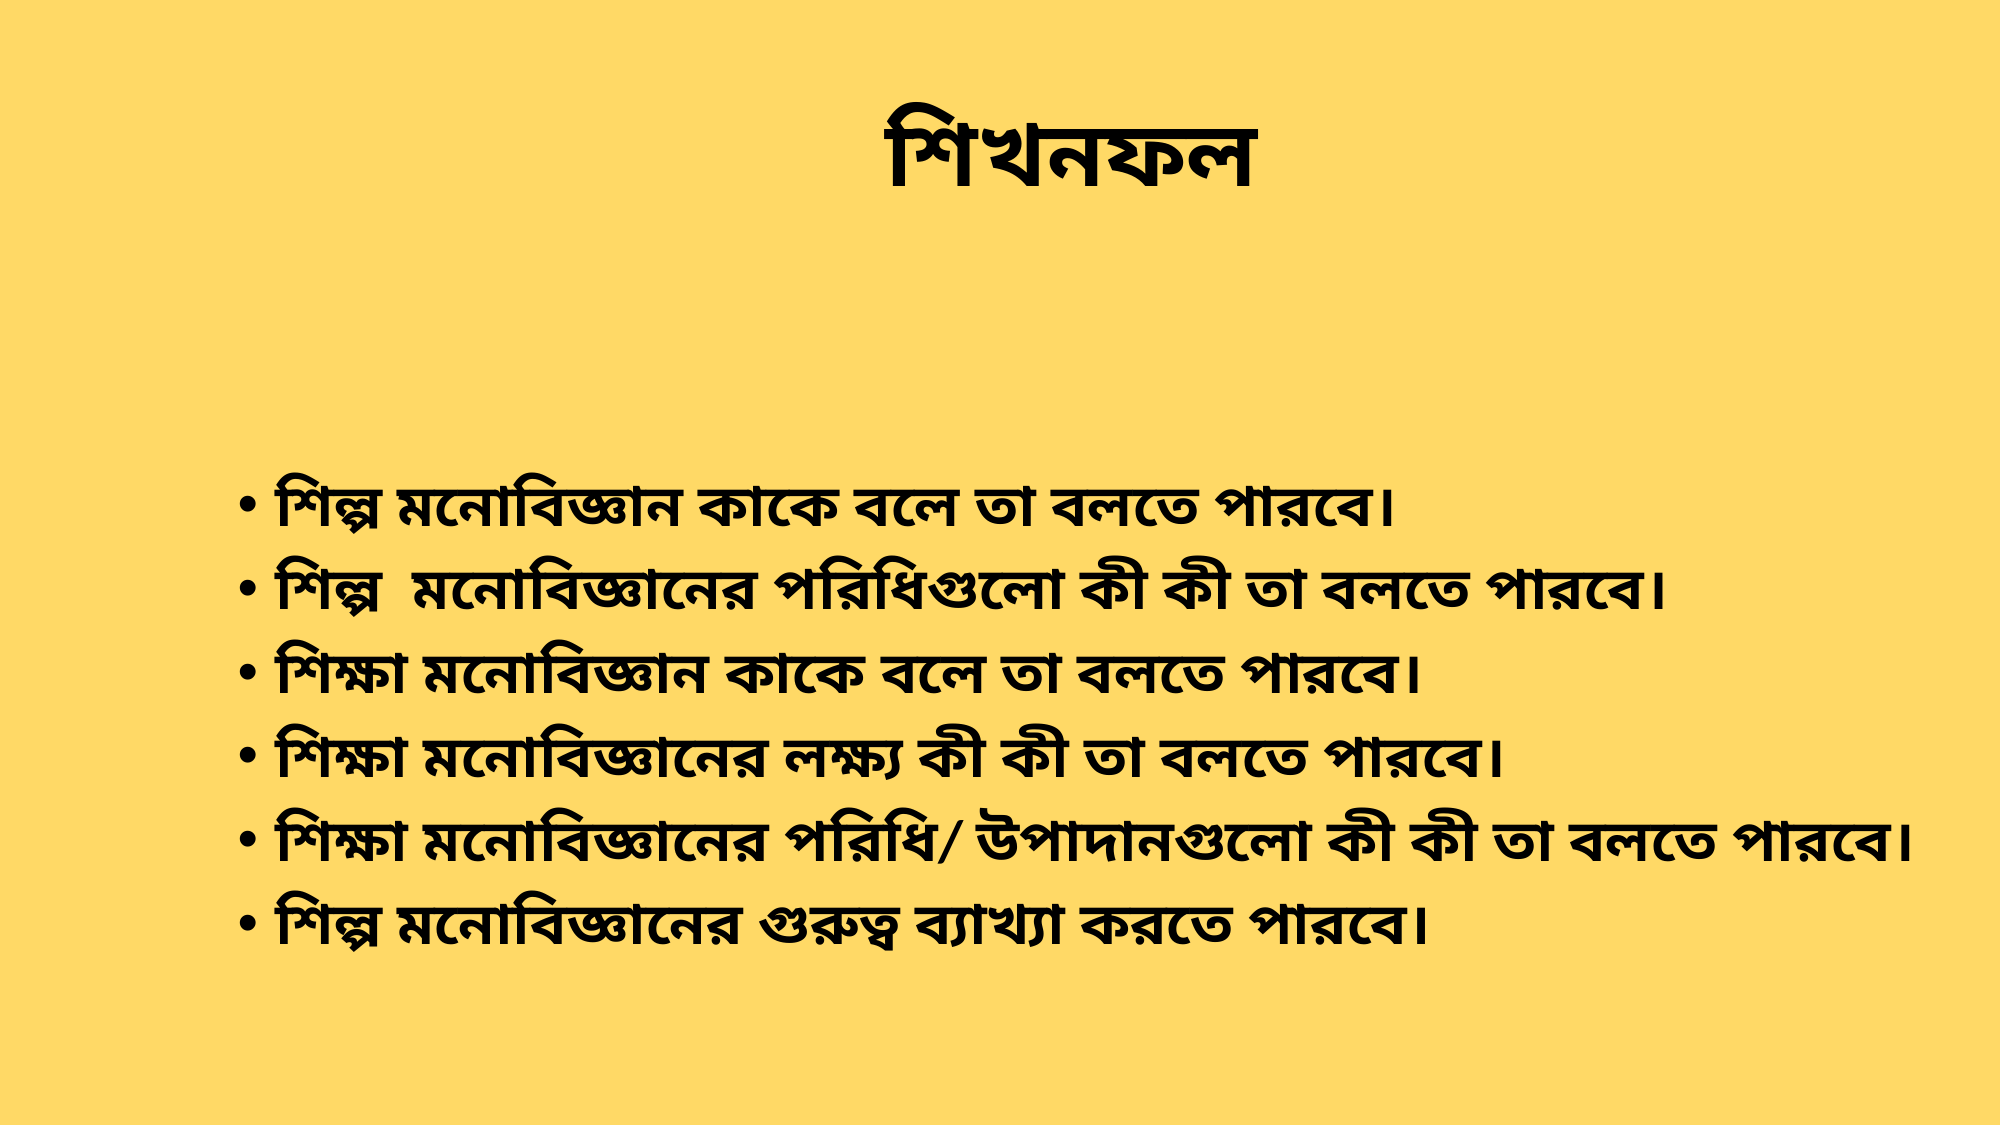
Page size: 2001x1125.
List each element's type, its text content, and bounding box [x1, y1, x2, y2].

list শিল্প মনোবিজ্ঞান কাকে বলে তা বলতে পারবে। শিল্প মনোবিজ্ঞানের পরিধিগুলো কী কী তা বলতে পারবে। শিক্ষা মনোবিজ্ঞান কাকে বলে তা বলতে পারবে। শিক্ষা মনোবিজ্ঞানের লক্ষ্য কী কী তা বলতে পারবে। শিক্ষা মনোবিজ্ঞানের পরিধি/ উপাদানগুলো কী কী তা বলতে পারবে। শিল্প মনোবিজ্ঞানের গুরুত্ব ব্যাখ্যা করতে পারবে। [222, 468, 1948, 1125]
title শিখনফল [869, 48, 2000, 266]
